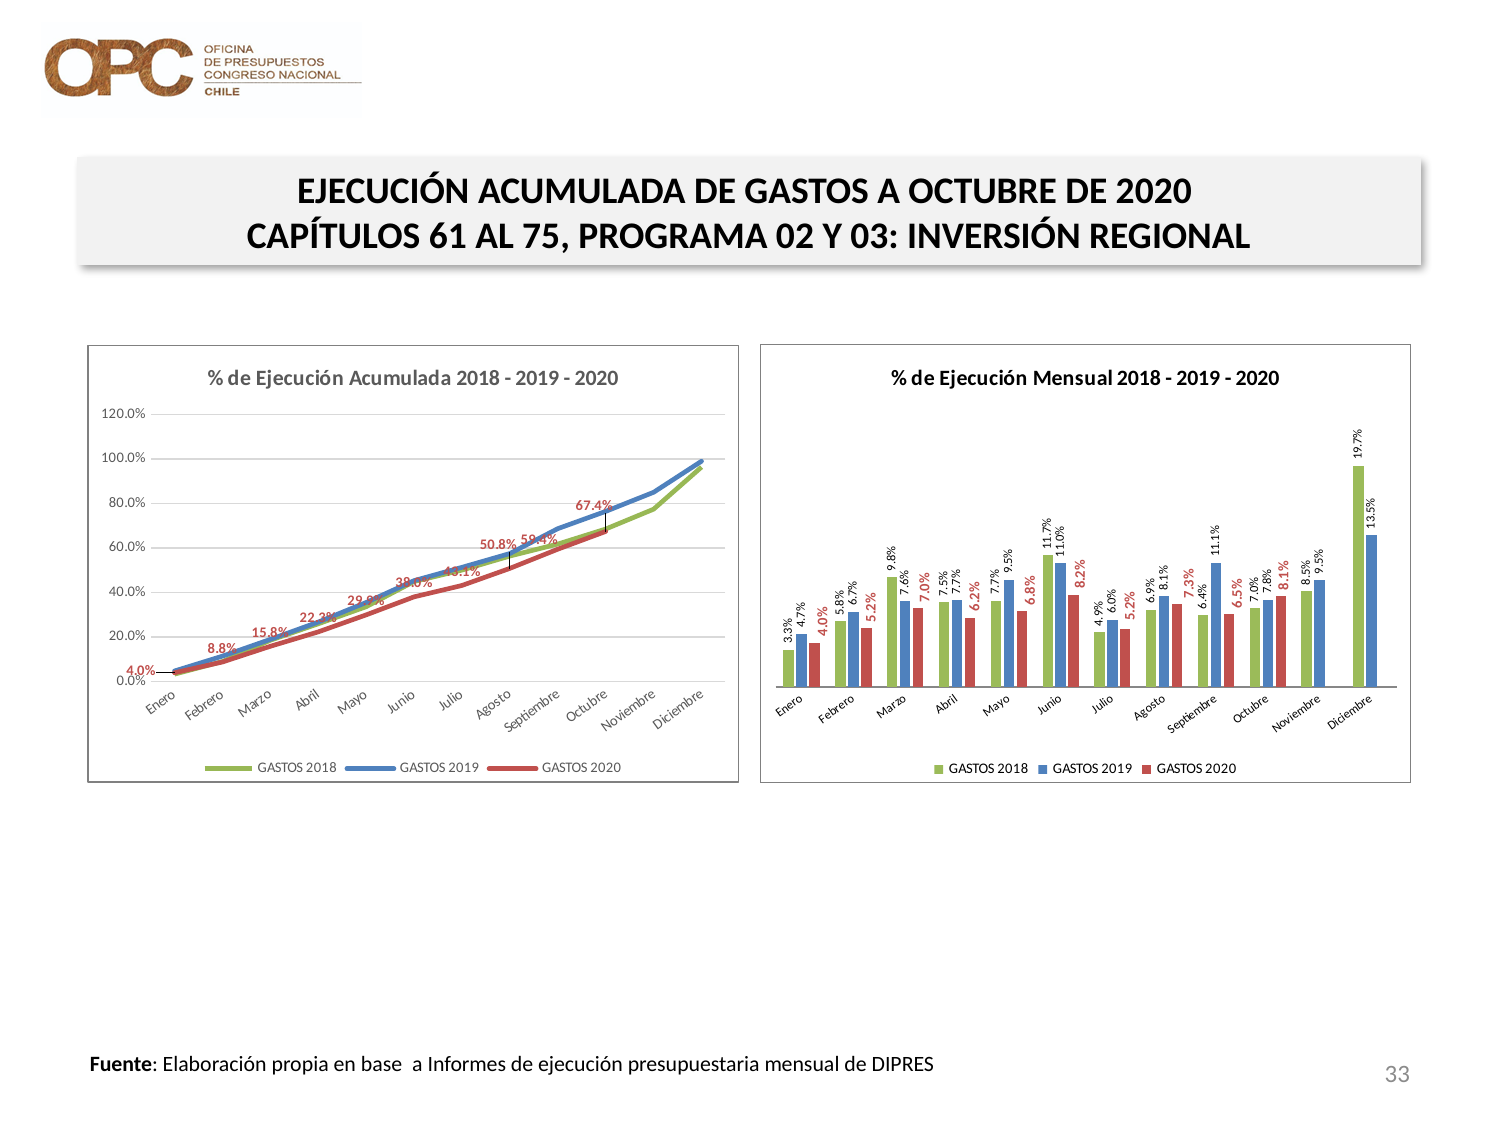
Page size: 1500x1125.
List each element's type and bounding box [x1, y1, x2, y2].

slide_number [1074, 1042, 1425, 1103]
chart [86, 344, 740, 783]
chart [760, 344, 1411, 783]
text_box [78, 157, 1421, 264]
picture [41, 22, 362, 118]
